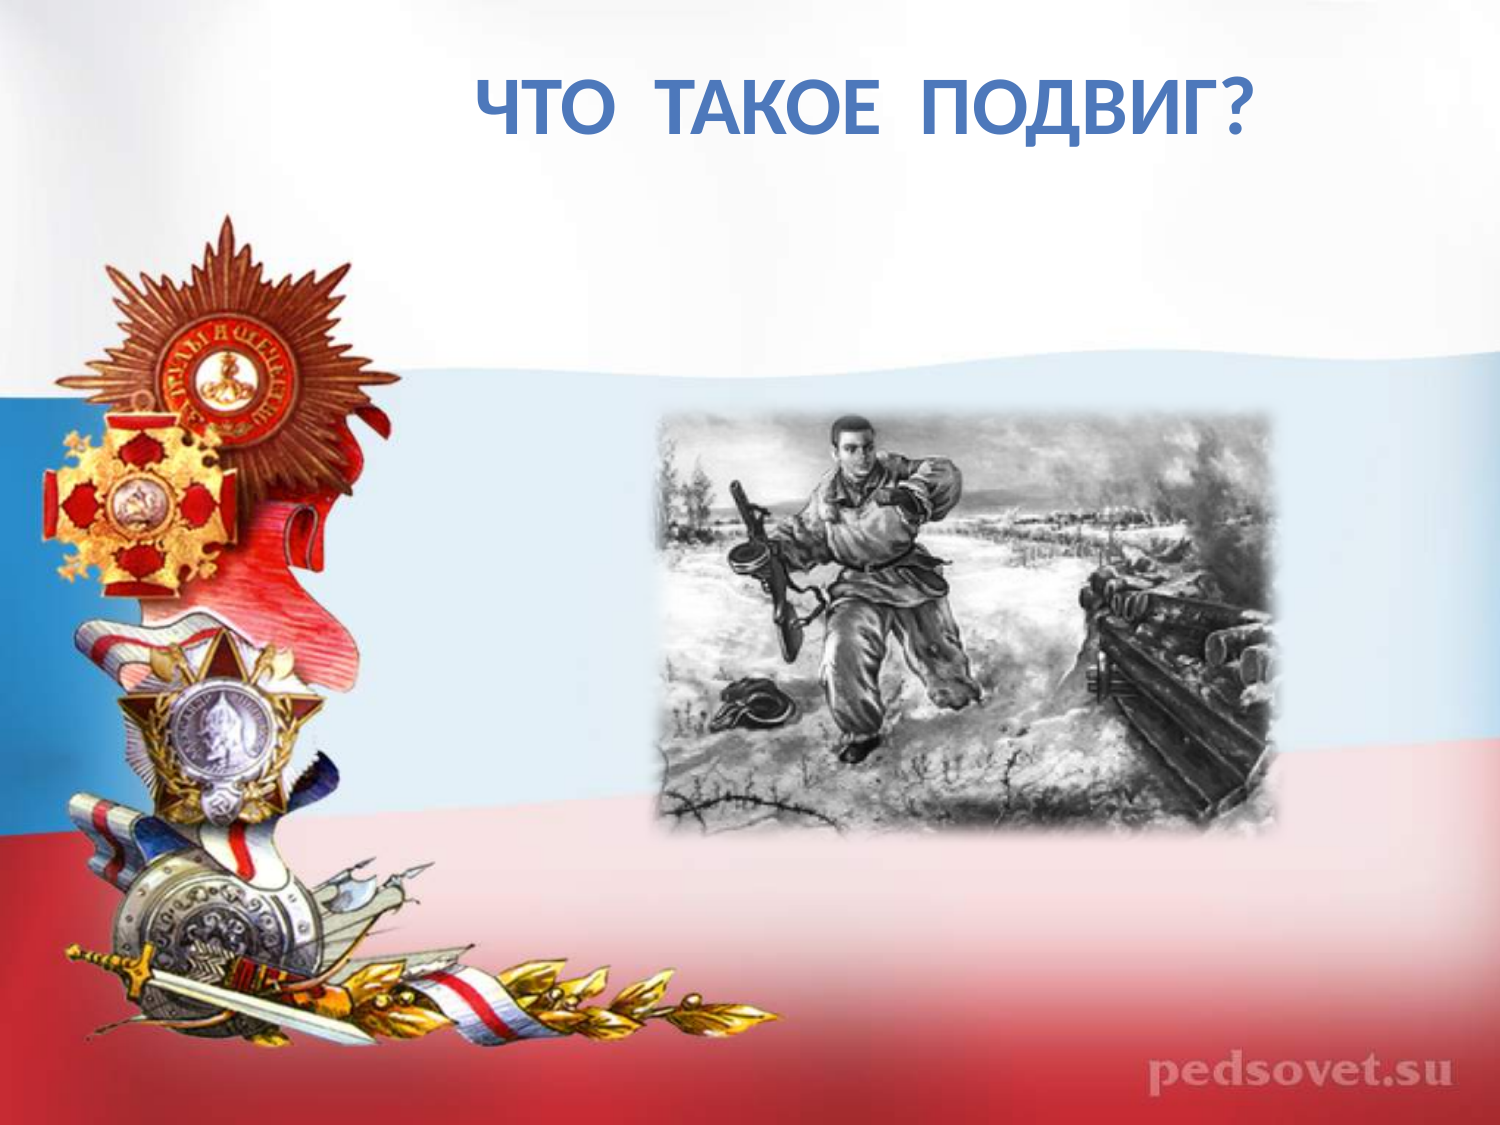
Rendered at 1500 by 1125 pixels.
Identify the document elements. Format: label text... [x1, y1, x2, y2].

picture [0, 0, 1500, 1125]
text_box Что такое подвиг? [64, 43, 1424, 159]
